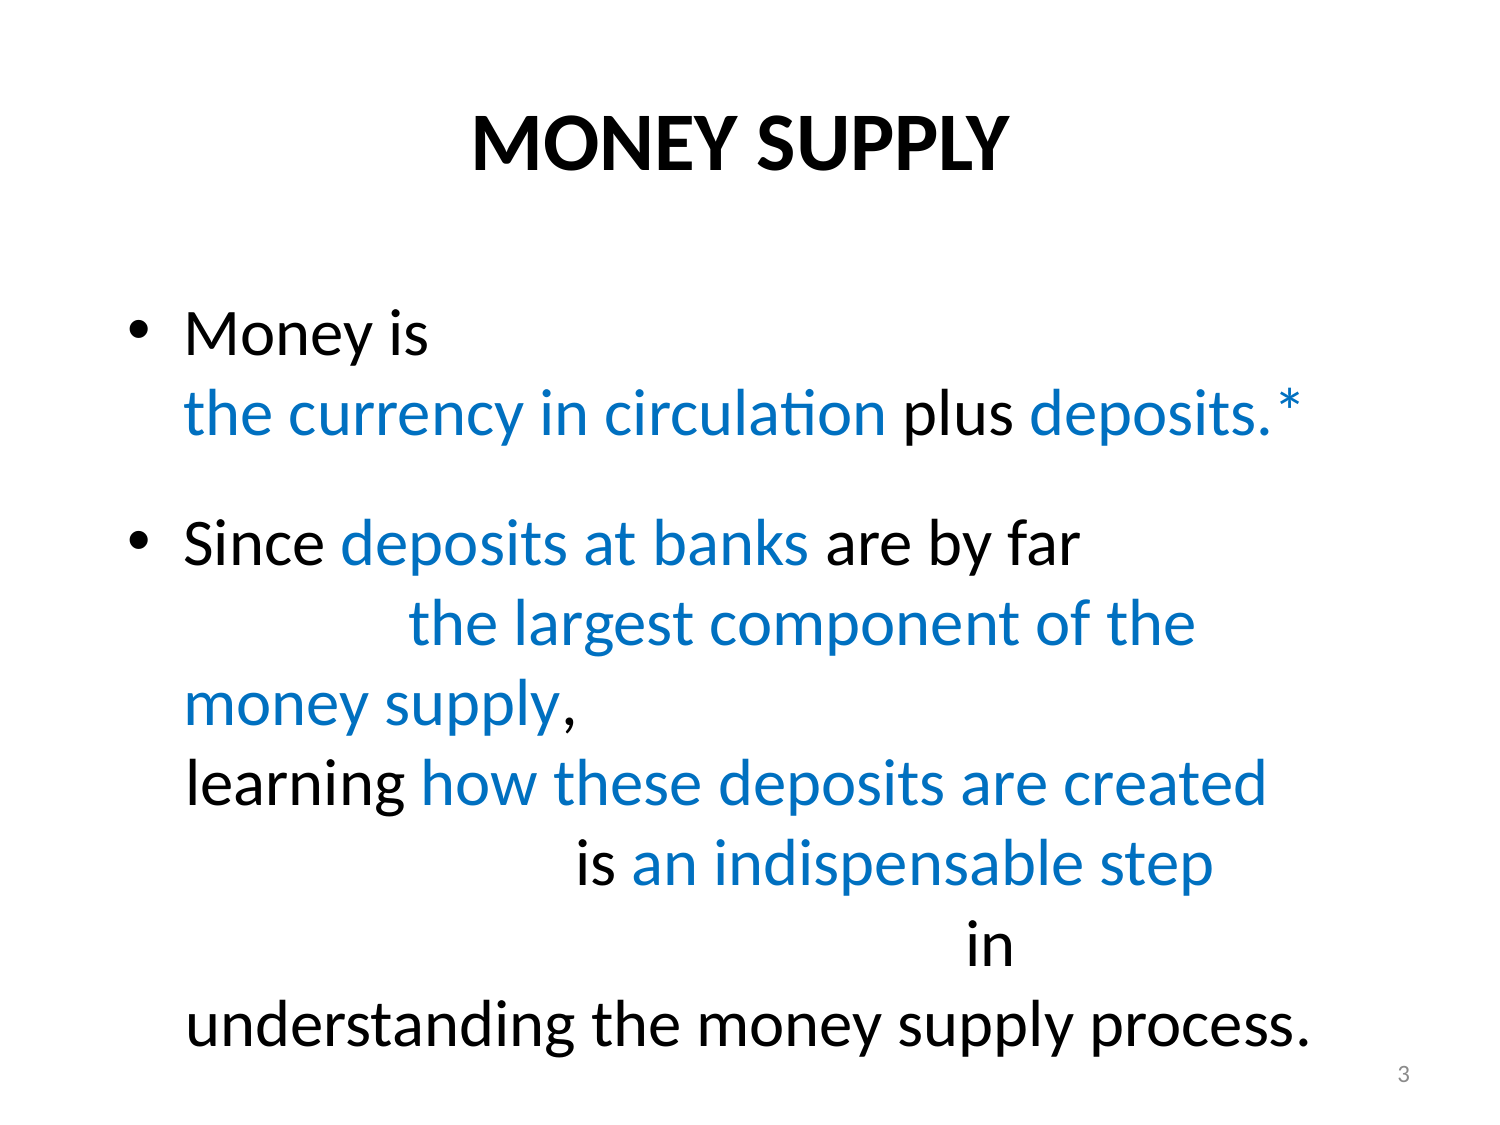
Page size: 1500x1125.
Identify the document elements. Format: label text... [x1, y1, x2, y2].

title MONEY SUPPLY [75, 42, 1425, 232]
slide_number 3 [1074, 1042, 1425, 1103]
list Money is the currency in circulation plus deposits.* Since deposits at banks are by far the largest component of the money supply, learning how these deposits are created is an indispensable step in understanding the money supply process. [112, 281, 1376, 1125]
